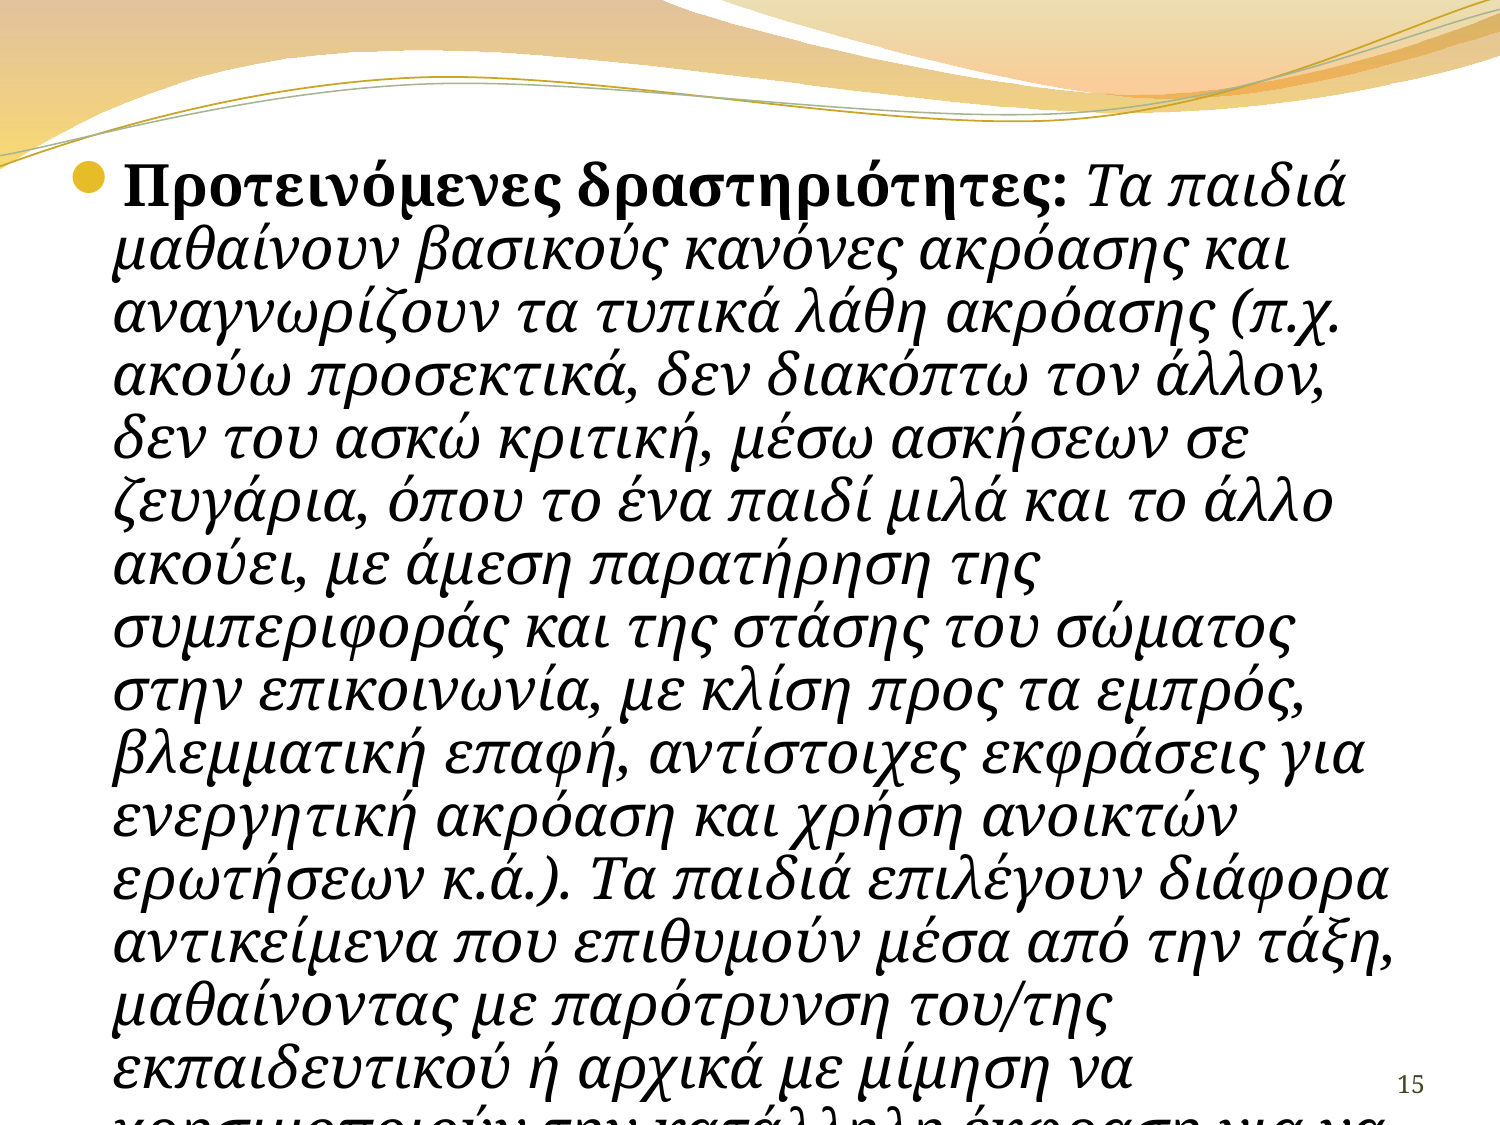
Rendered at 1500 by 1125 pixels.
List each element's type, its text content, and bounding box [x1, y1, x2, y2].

slide_number 15 [1299, 1071, 1425, 1103]
list Προτεινόμενες δραστηριότητες: Τα παιδιά μαθαίνουν βασικούς κανόνες ακρόασης και αναγνωρίζουν τα τυπικά λάθη ακρόασης (π.χ. ακούω προσεκτικά, δεν διακόπτω τον άλλον, δεν του ασκώ κριτική, μέσω ασκήσεων σε ζευγάρια, όπου το ένα παιδί μιλά και το άλλο ακούει, με άμεση παρατήρηση της συμπεριφοράς και της στάσης του σώματος στην επικοινωνία, με κλίση προς τα εμπρός, βλεμματική επαφή, αντίστοιχες εκφράσεις για ενεργητική ακρόαση και χρήση ανοικτών ερωτήσεων κ.ά.). Τα παιδιά επιλέγουν διάφορα αντικείμενα που επιθυμούν μέσα από την τάξη, μαθαίνοντας με παρότρυνση τoυ/της εκπαιδευτικού ή αρχικά με μίμηση να χρησιμοποιούν την κατάλληλη έκφραση για να το ζητήσουν. [52, 148, 1426, 1071]
